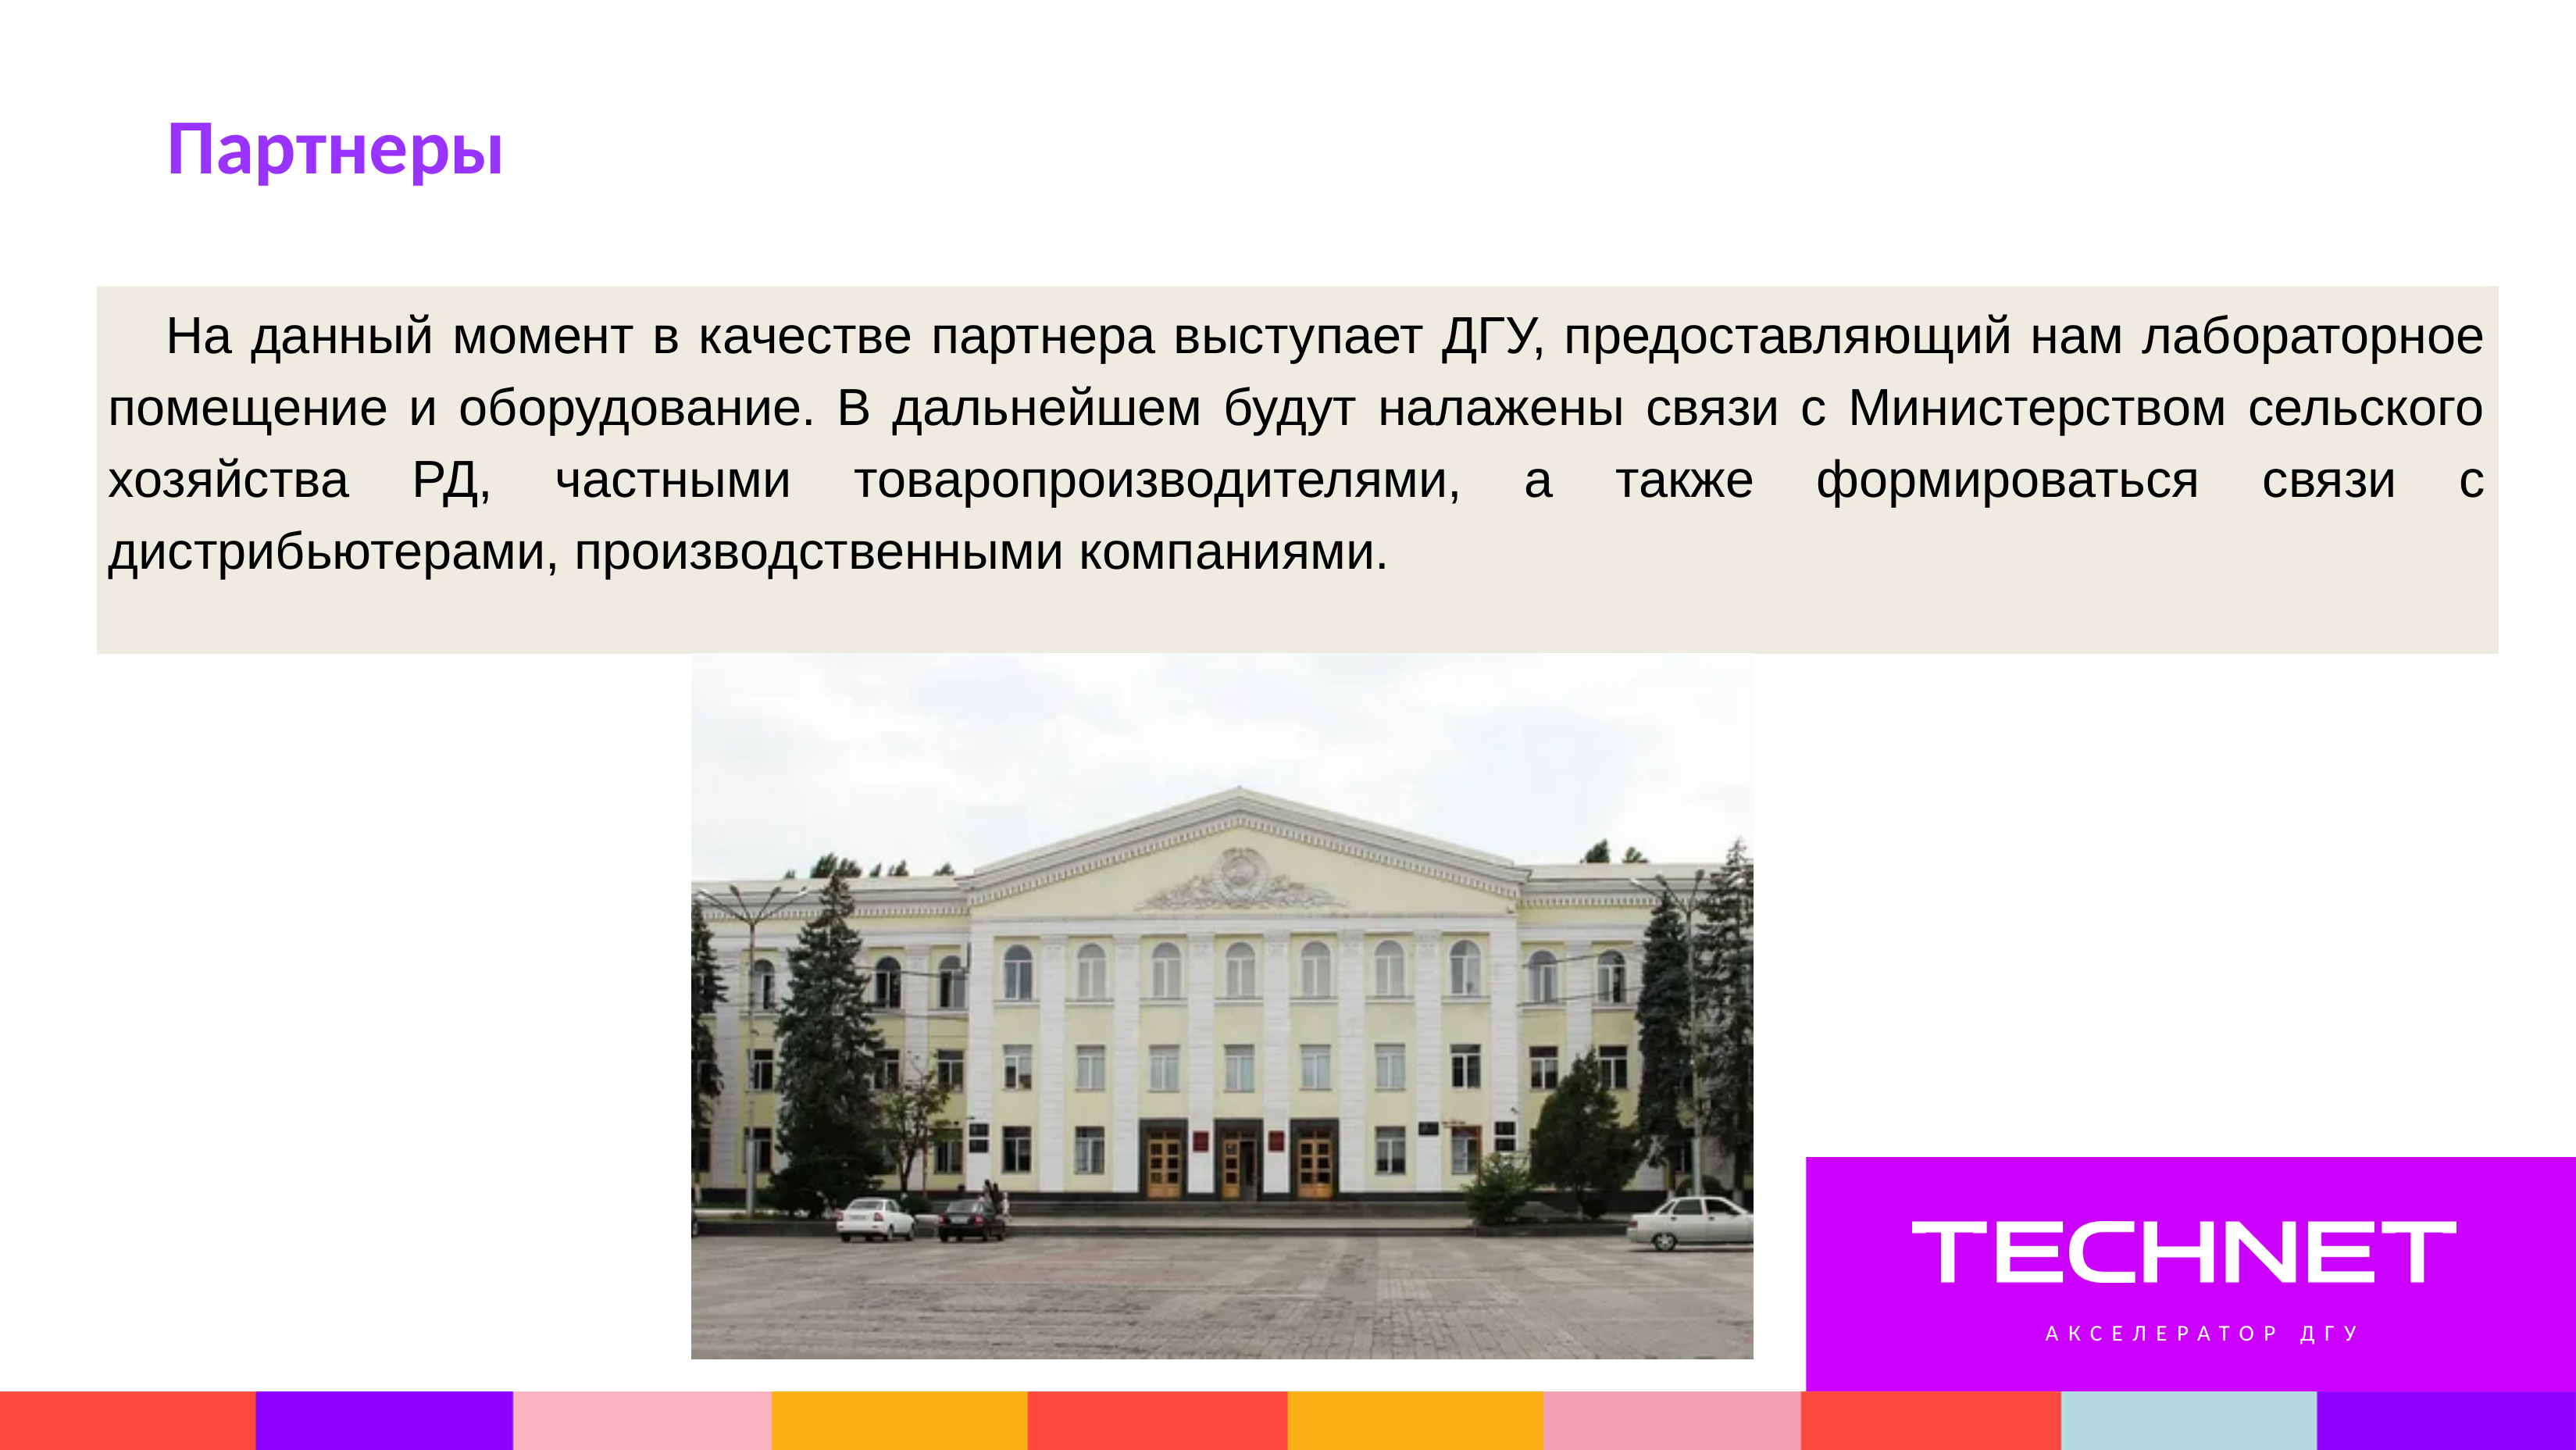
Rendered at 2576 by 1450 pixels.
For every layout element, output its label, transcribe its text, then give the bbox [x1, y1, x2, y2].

picture [691, 653, 1754, 1360]
picture [1912, 1221, 2457, 1284]
picture [0, 1391, 2576, 1450]
text_box Партнеры [155, 90, 1620, 207]
text_box [1806, 1157, 2576, 1388]
text_box АКСЕЛЕРАТОР ДГУ [2033, 1312, 2405, 1388]
text_box На данный момент в качестве партнера выступает ДГУ, предоставляющий нам лабораторное помещение и оборудование. В дальнейшем будут налажены связи с Министерством сельского хозяйства РД, частными товаропроизводителями, а также формироваться связи с дистрибьютерами, производственными компаниями. [96, 286, 2499, 654]
